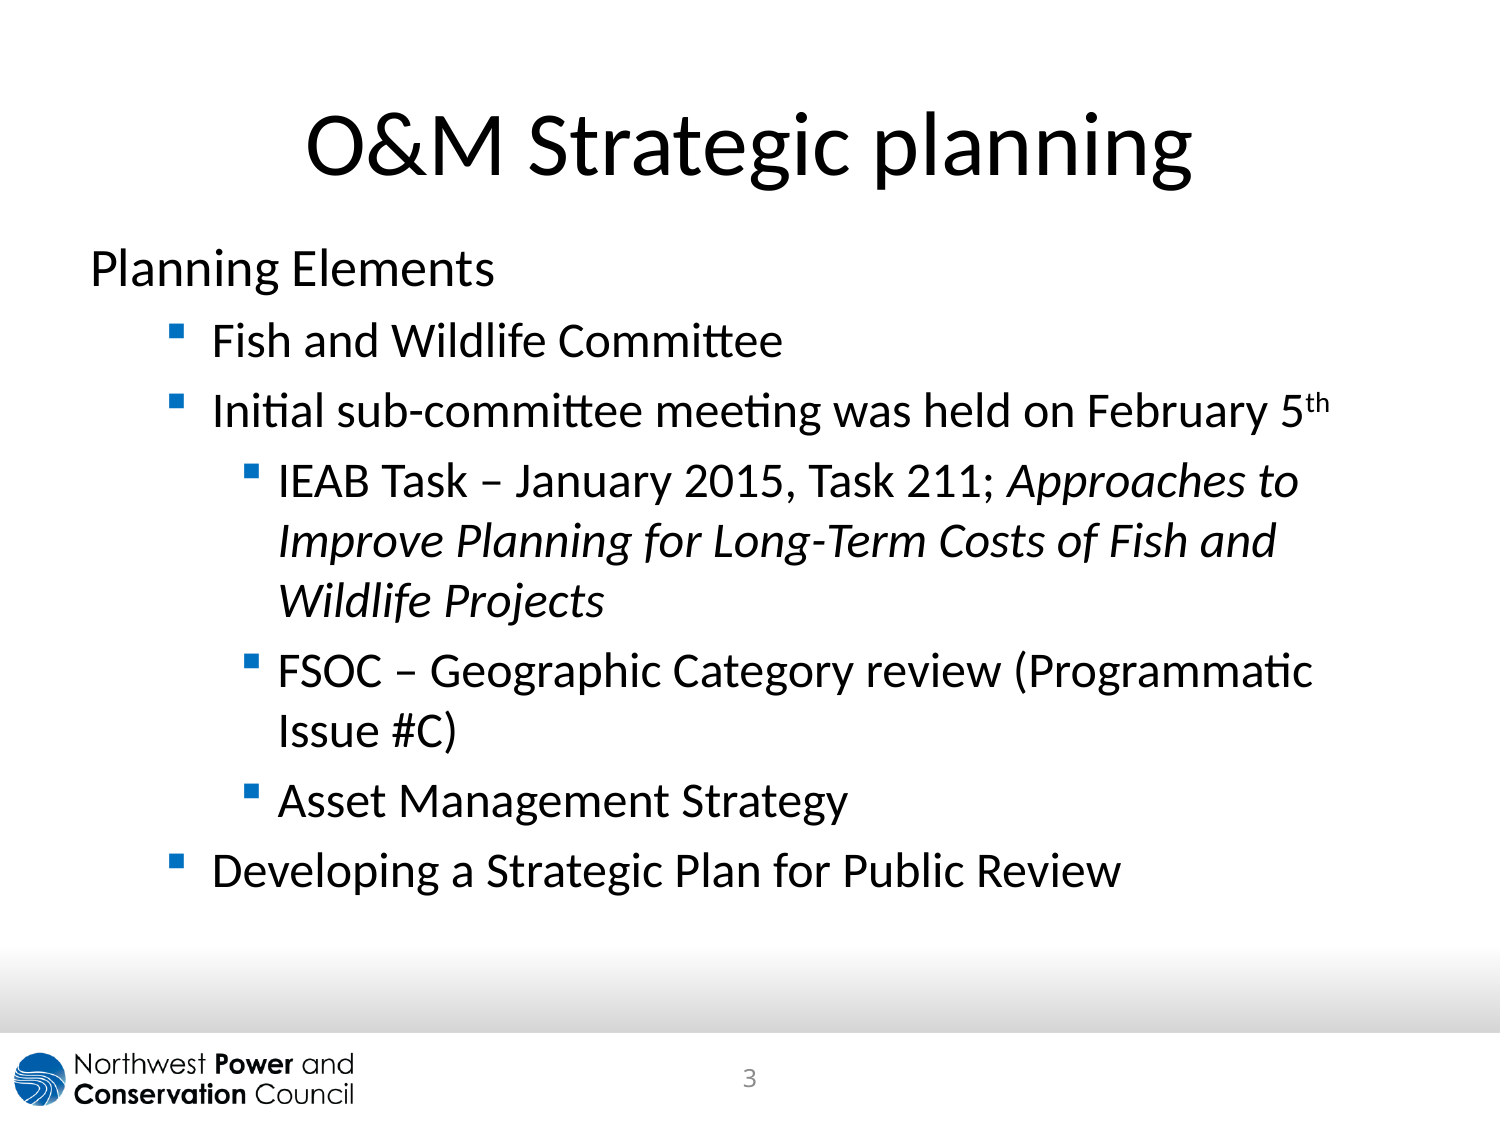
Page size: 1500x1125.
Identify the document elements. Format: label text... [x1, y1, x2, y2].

picture [13, 1052, 353, 1106]
slide_number 3 [575, 1050, 925, 1110]
list Planning Elements Fish and Wildlife Committee Initial sub-committee meeting was held on February 5th IEAB Task – January 2015, Task 211; Approaches to Improve Planning for Long-Term Costs of Fish and Wildlife Projects FSOC – Geographic Category review (Programmatic Issue #C) Asset Management Strategy Developing a Strategic Plan for Public Review [75, 224, 1425, 1005]
title O&M Strategic planning [75, 45, 1425, 224]
